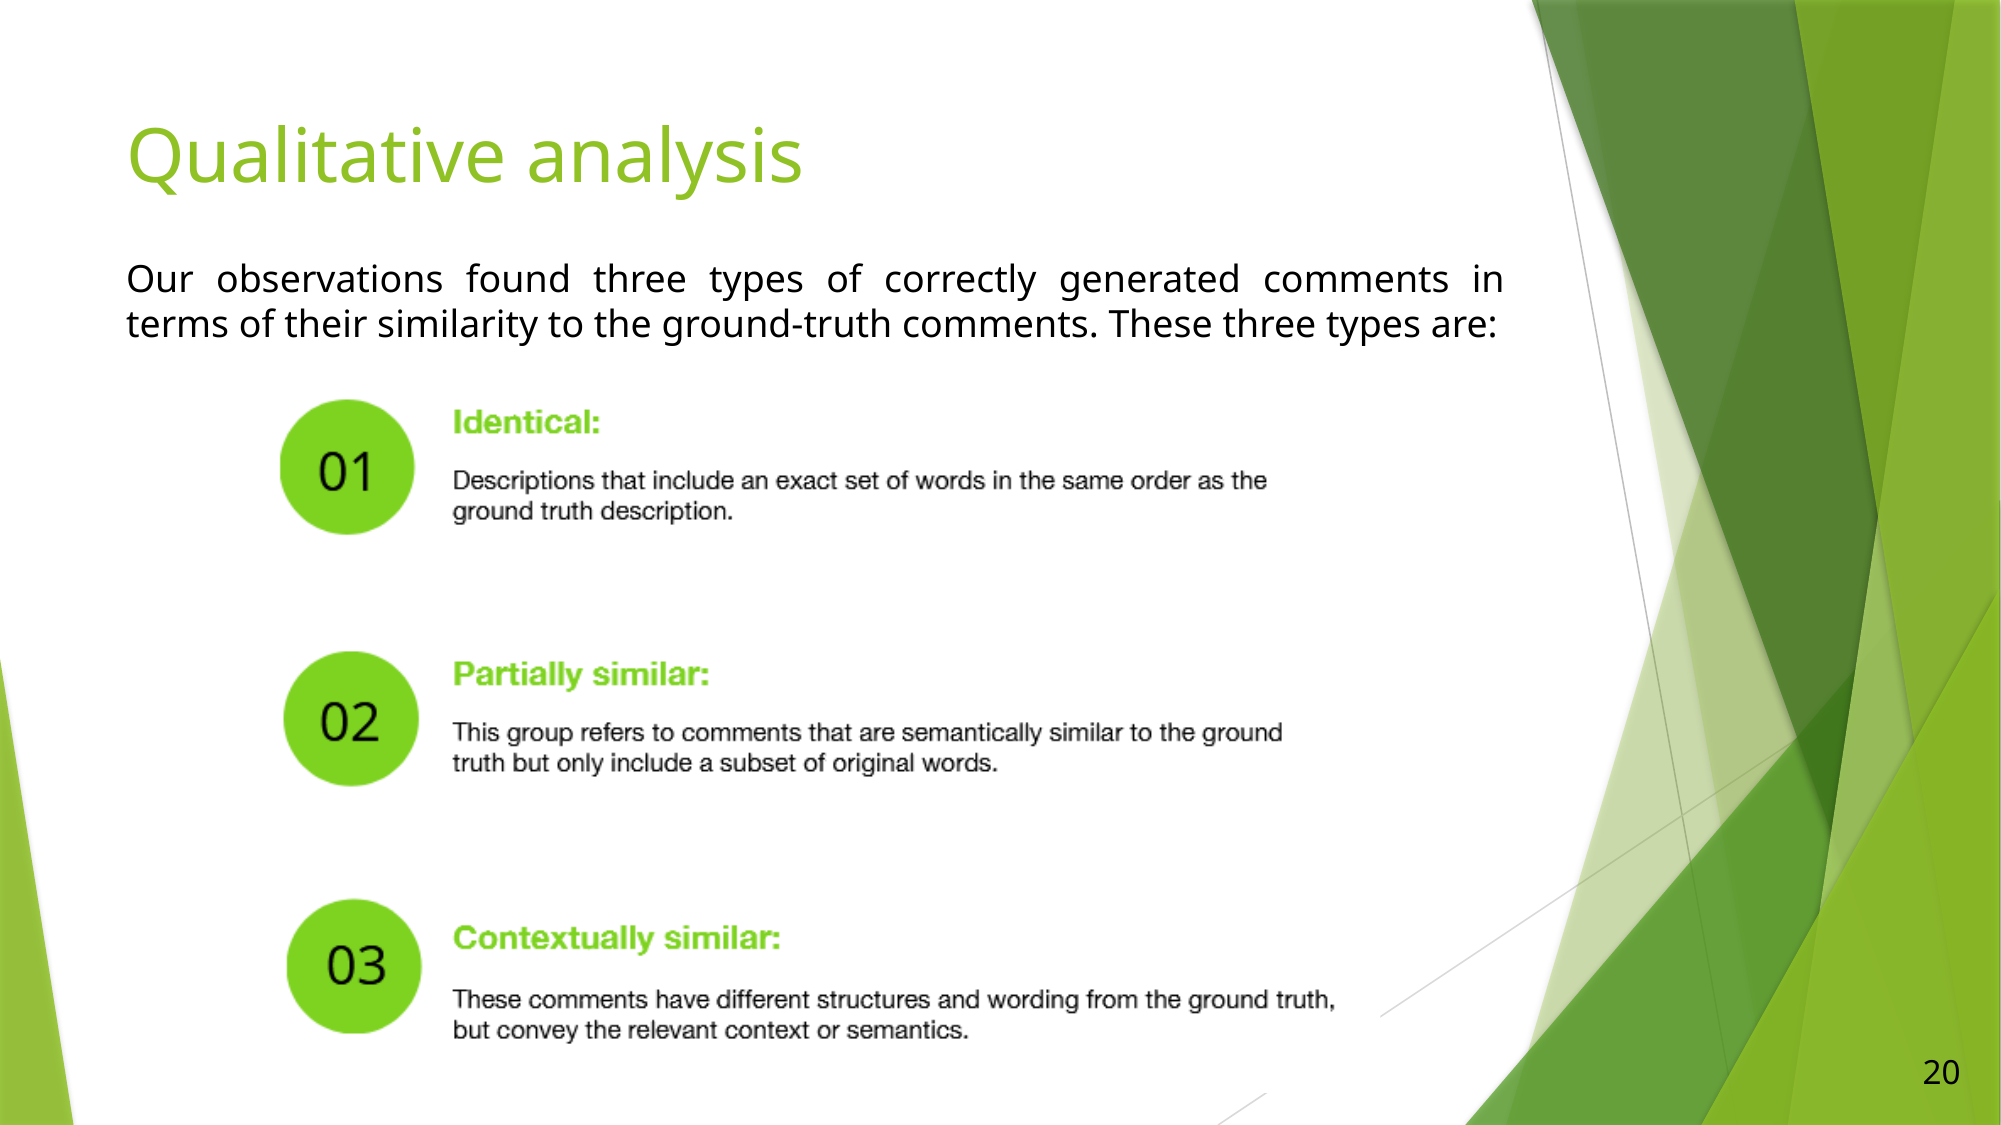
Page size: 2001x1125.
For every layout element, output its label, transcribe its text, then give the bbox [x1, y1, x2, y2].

list Our observations found three types of correctly generated comments in terms of their similarity to the ground-truth comments. These three types are: [111, 247, 1522, 996]
picture [223, 391, 1381, 1094]
title Qualitative analysis [111, 99, 1522, 247]
slide_number 20 [1863, 1043, 1976, 1104]
